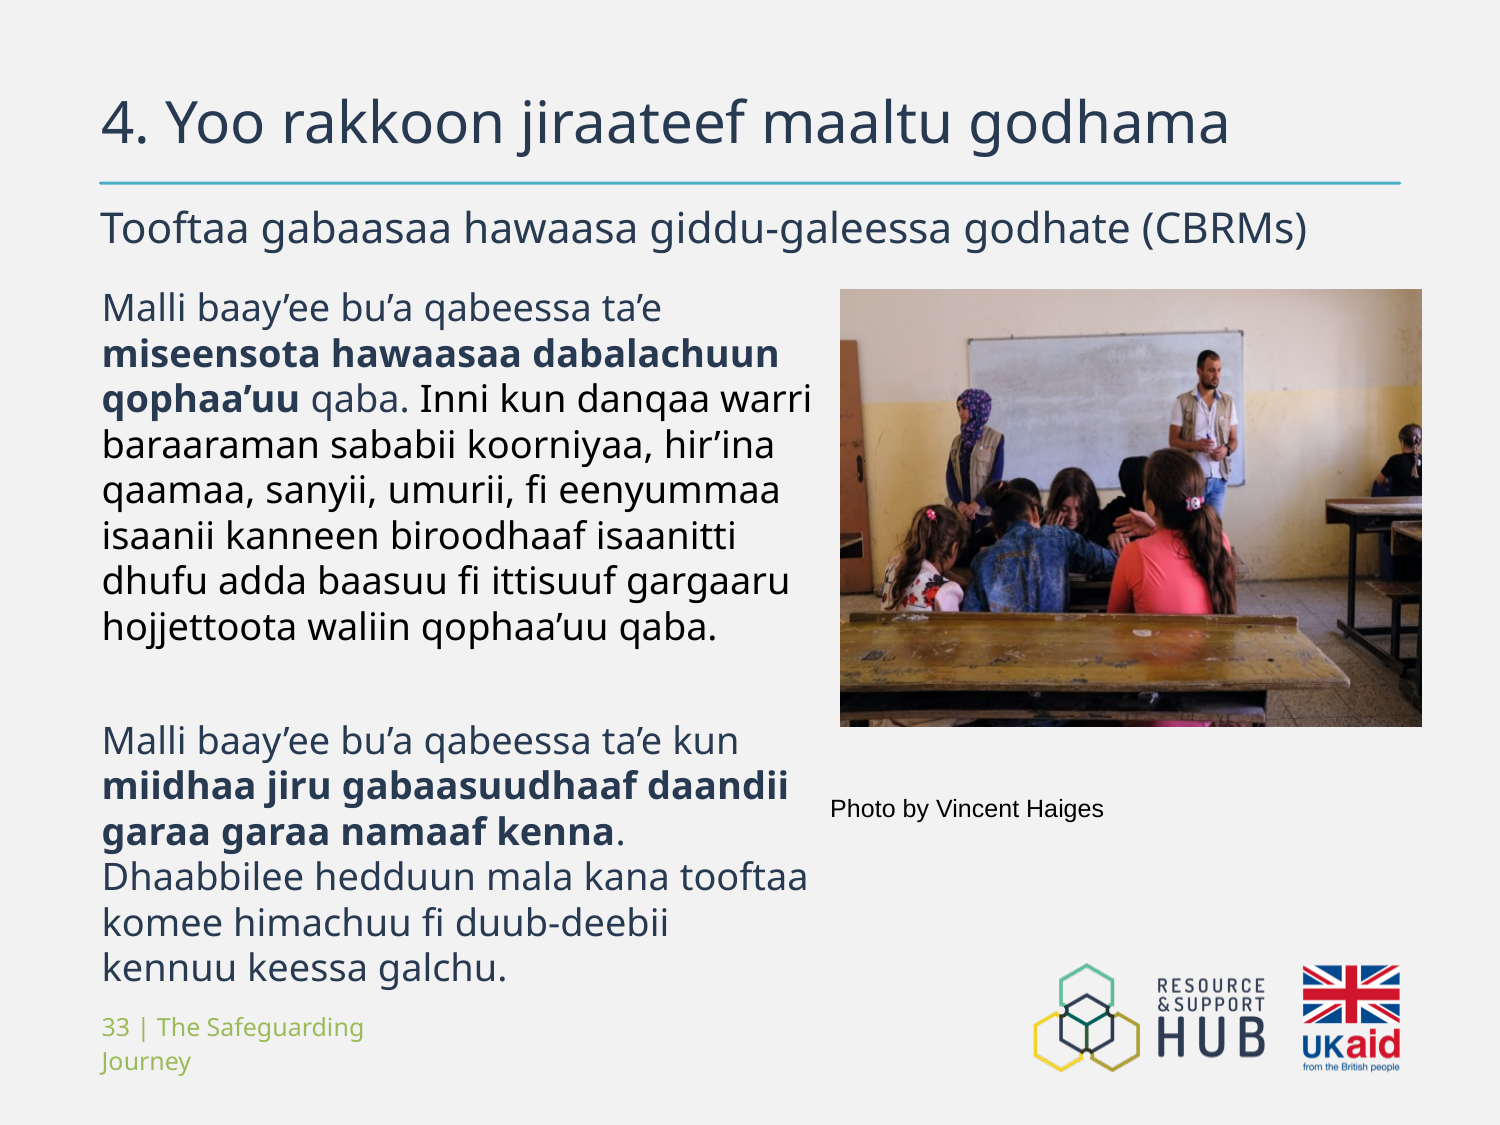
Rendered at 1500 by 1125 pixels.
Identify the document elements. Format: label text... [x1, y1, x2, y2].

picture [1016, 944, 1425, 1092]
text_box Tooftaa gabaasaa hawaasa giddu-galeessa godhate (CBRMs) [100, 201, 1400, 290]
picture [839, 289, 1422, 727]
text_box Photo by Vincent Haiges [815, 785, 1329, 831]
slide_number 33 | The Safeguarding Journey [101, 1023, 452, 1083]
title 4. Yoo rakkoon jiraateef maaltu godhama [101, 41, 1450, 156]
list Malli baay’ee bu’a qabeessa ta’e miseensota hawaasaa dabalachuun qophaa’uu qaba. Inni kun danqaa warri baraaraman sababii koorniyaa, hir’ina qaamaa, sanyii, umurii, fi eenyummaa isaanii kanneen biroodhaaf isaanitti dhufu adda baasuu fi ittisuuf gargaaru hojjettoota waliin qophaa’uu qaba. Malli baay’ee bu’a qabeessa ta’e kun miidhaa jiru gabaasuudhaaf daandii garaa garaa namaaf kenna. Dhaabbilee hedduun mala kana tooftaa komee himachuu fi duub-deebii kennuu keessa galchu. [101, 290, 816, 1024]
